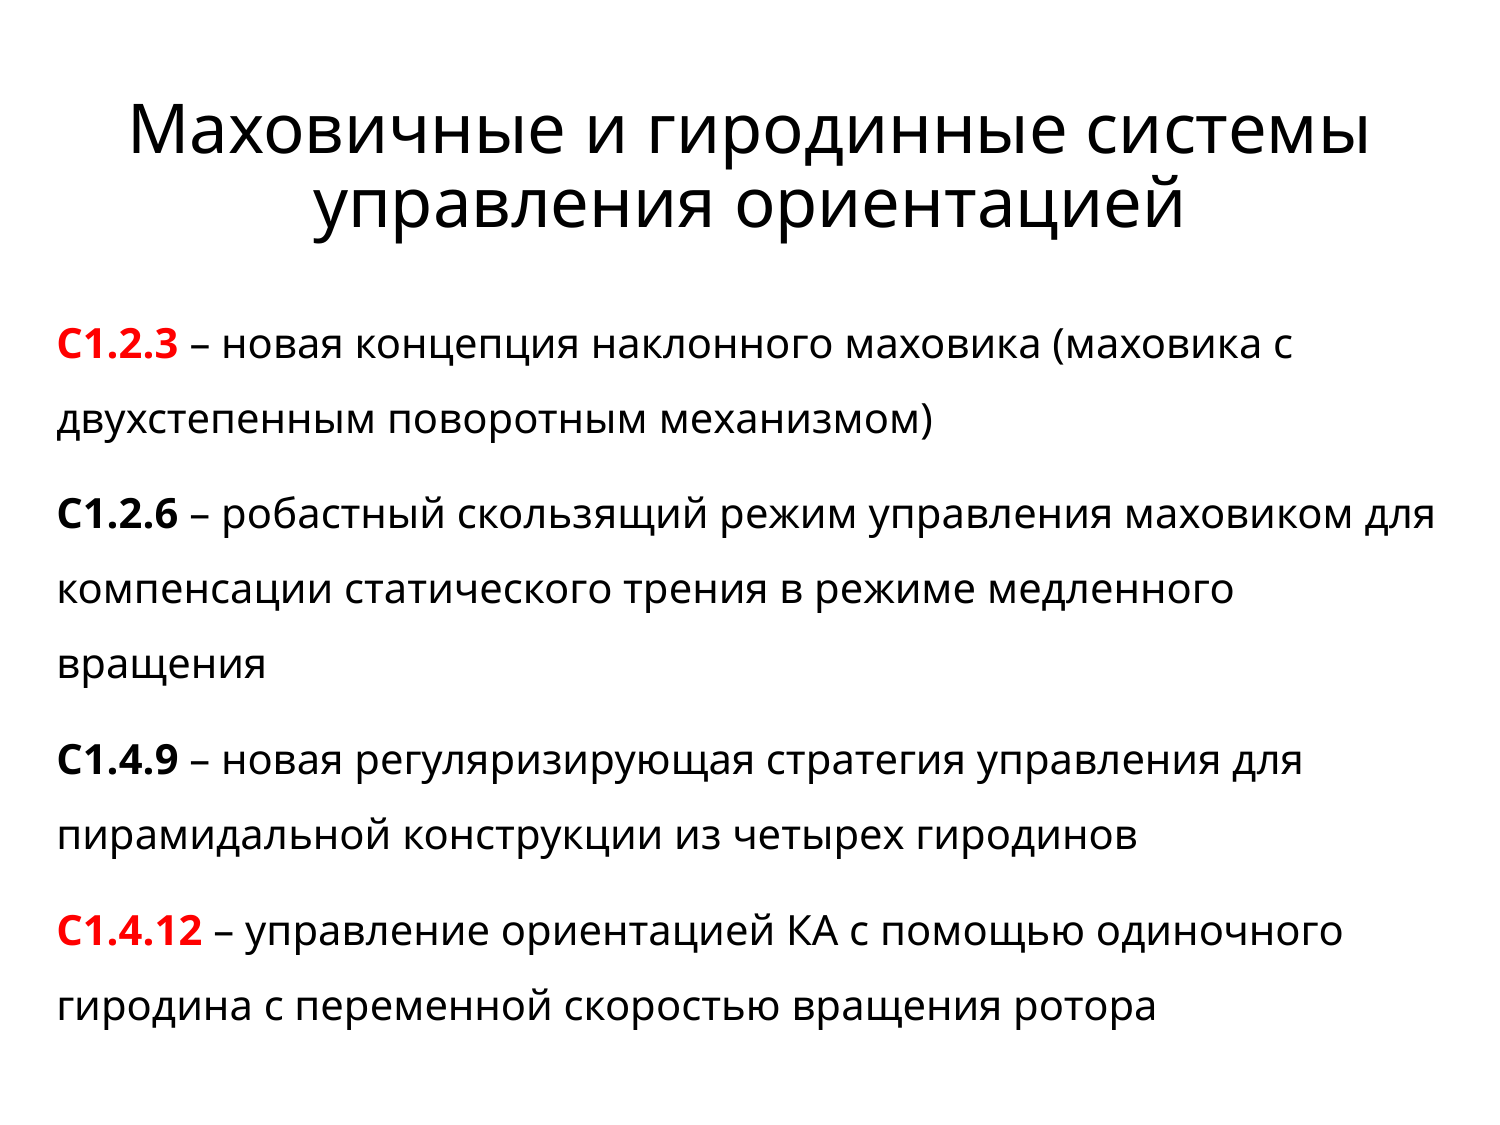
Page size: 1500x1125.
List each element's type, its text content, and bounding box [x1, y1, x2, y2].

list С1.2.3 – новая концепция наклонного маховика (маховика с двухстепенным поворотным механизмом) С1.2.6 – робастный скользящий режим управления маховиком для компенсации статического трения в режиме медленного вращения C1.4.9 – новая регуляризирующая стратегия управления для пирамидальной конструкции из четырех гиродинов С1.4.12 – управление ориентацией КА с помощью одиночного гиродина с переменной скоростью вращения ротора [41, 283, 1457, 1085]
title Маховичные и гиродинные системы управления ориентацией [103, 59, 1397, 278]
